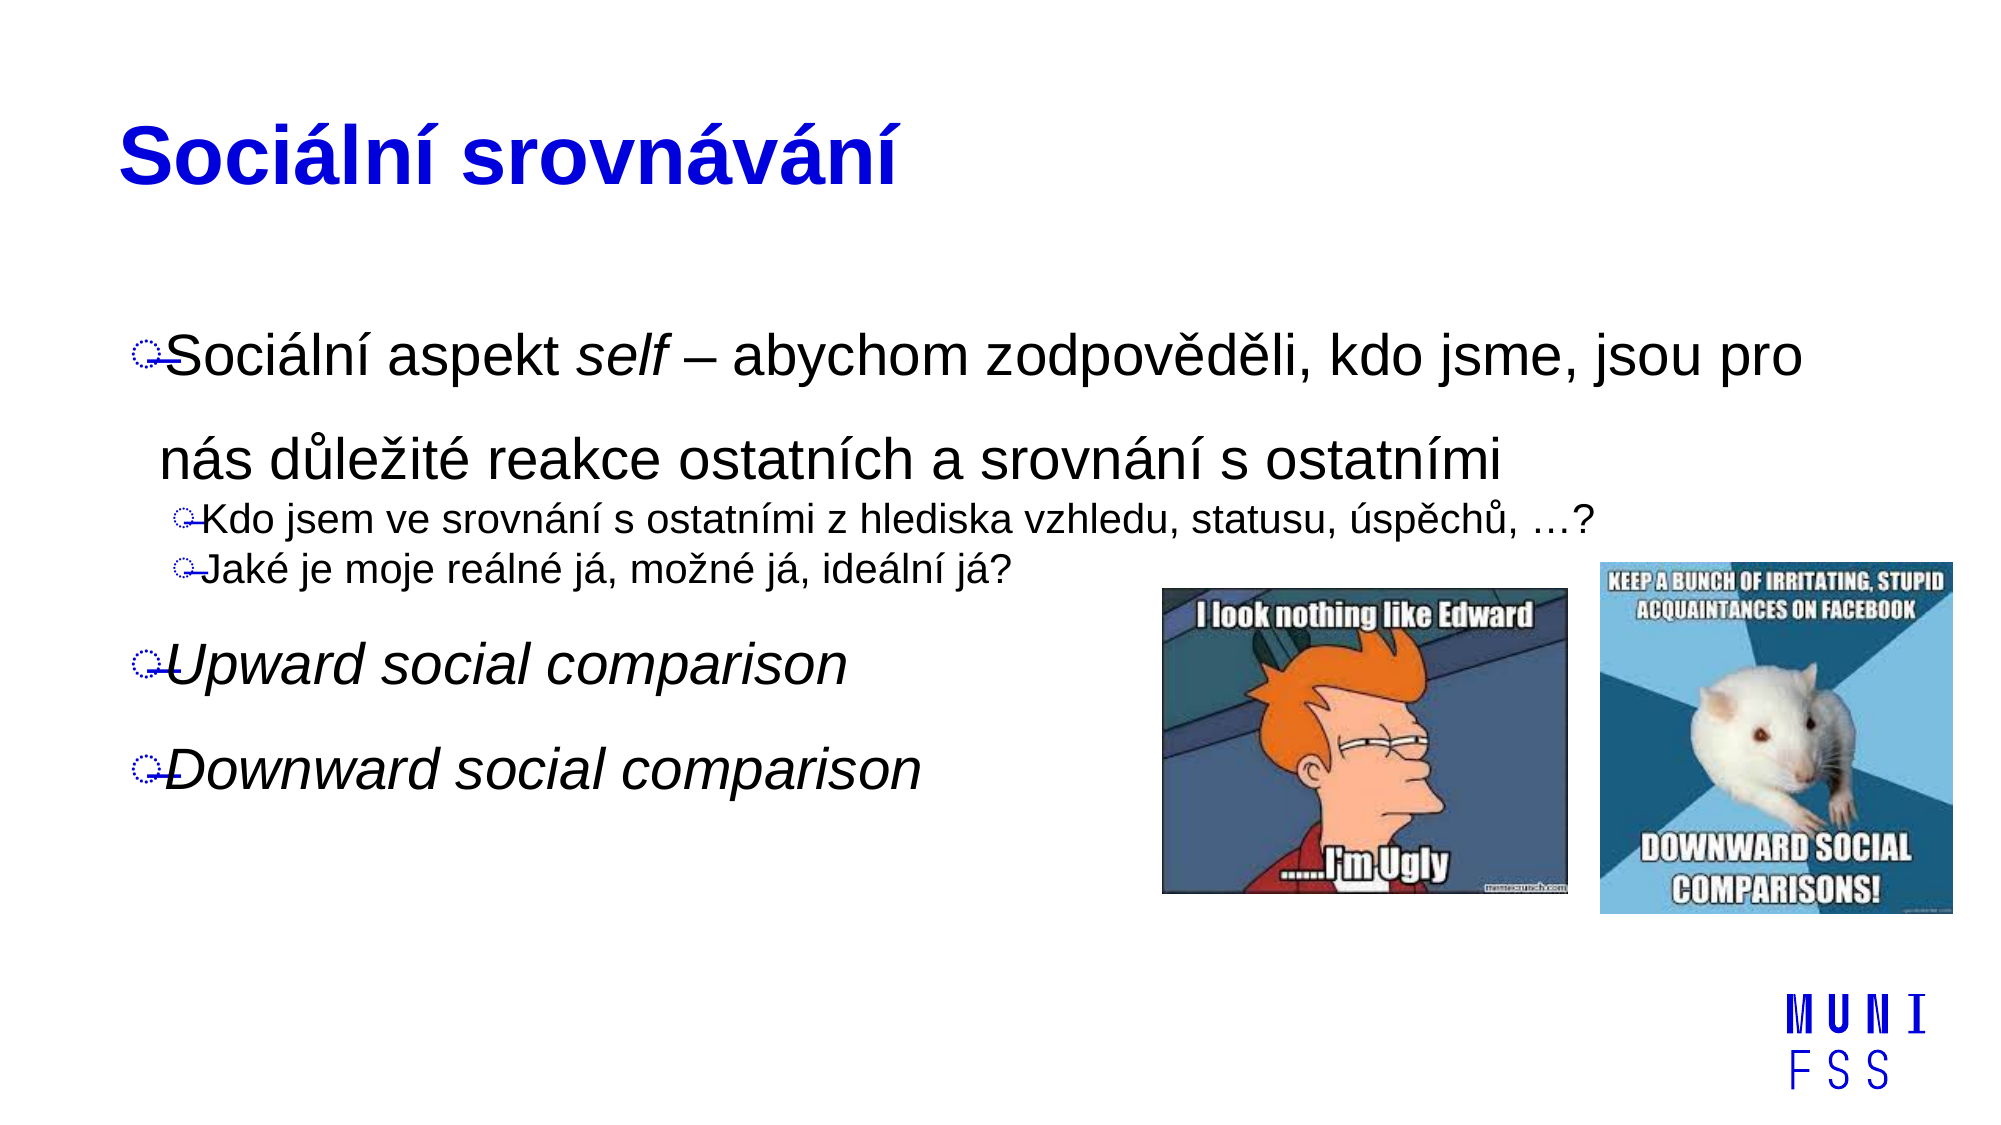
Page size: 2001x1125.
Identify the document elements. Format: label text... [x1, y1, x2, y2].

picture [1600, 562, 1953, 915]
list Sociální aspekt self – abychom zodpověděli, kdo jsme, jsou pro nás důležité reakce ostatních a srovnání s ostatními Kdo jsem ve srovnání s ostatními z hlediska vzhledu, statusu, úspěchů, …? Jaké je moje reálné já, možné já, ideální já? Upward social comparison Downward social comparison [118, 281, 1883, 961]
title Sociální srovnávání [118, 118, 1883, 193]
picture [1162, 588, 1568, 894]
